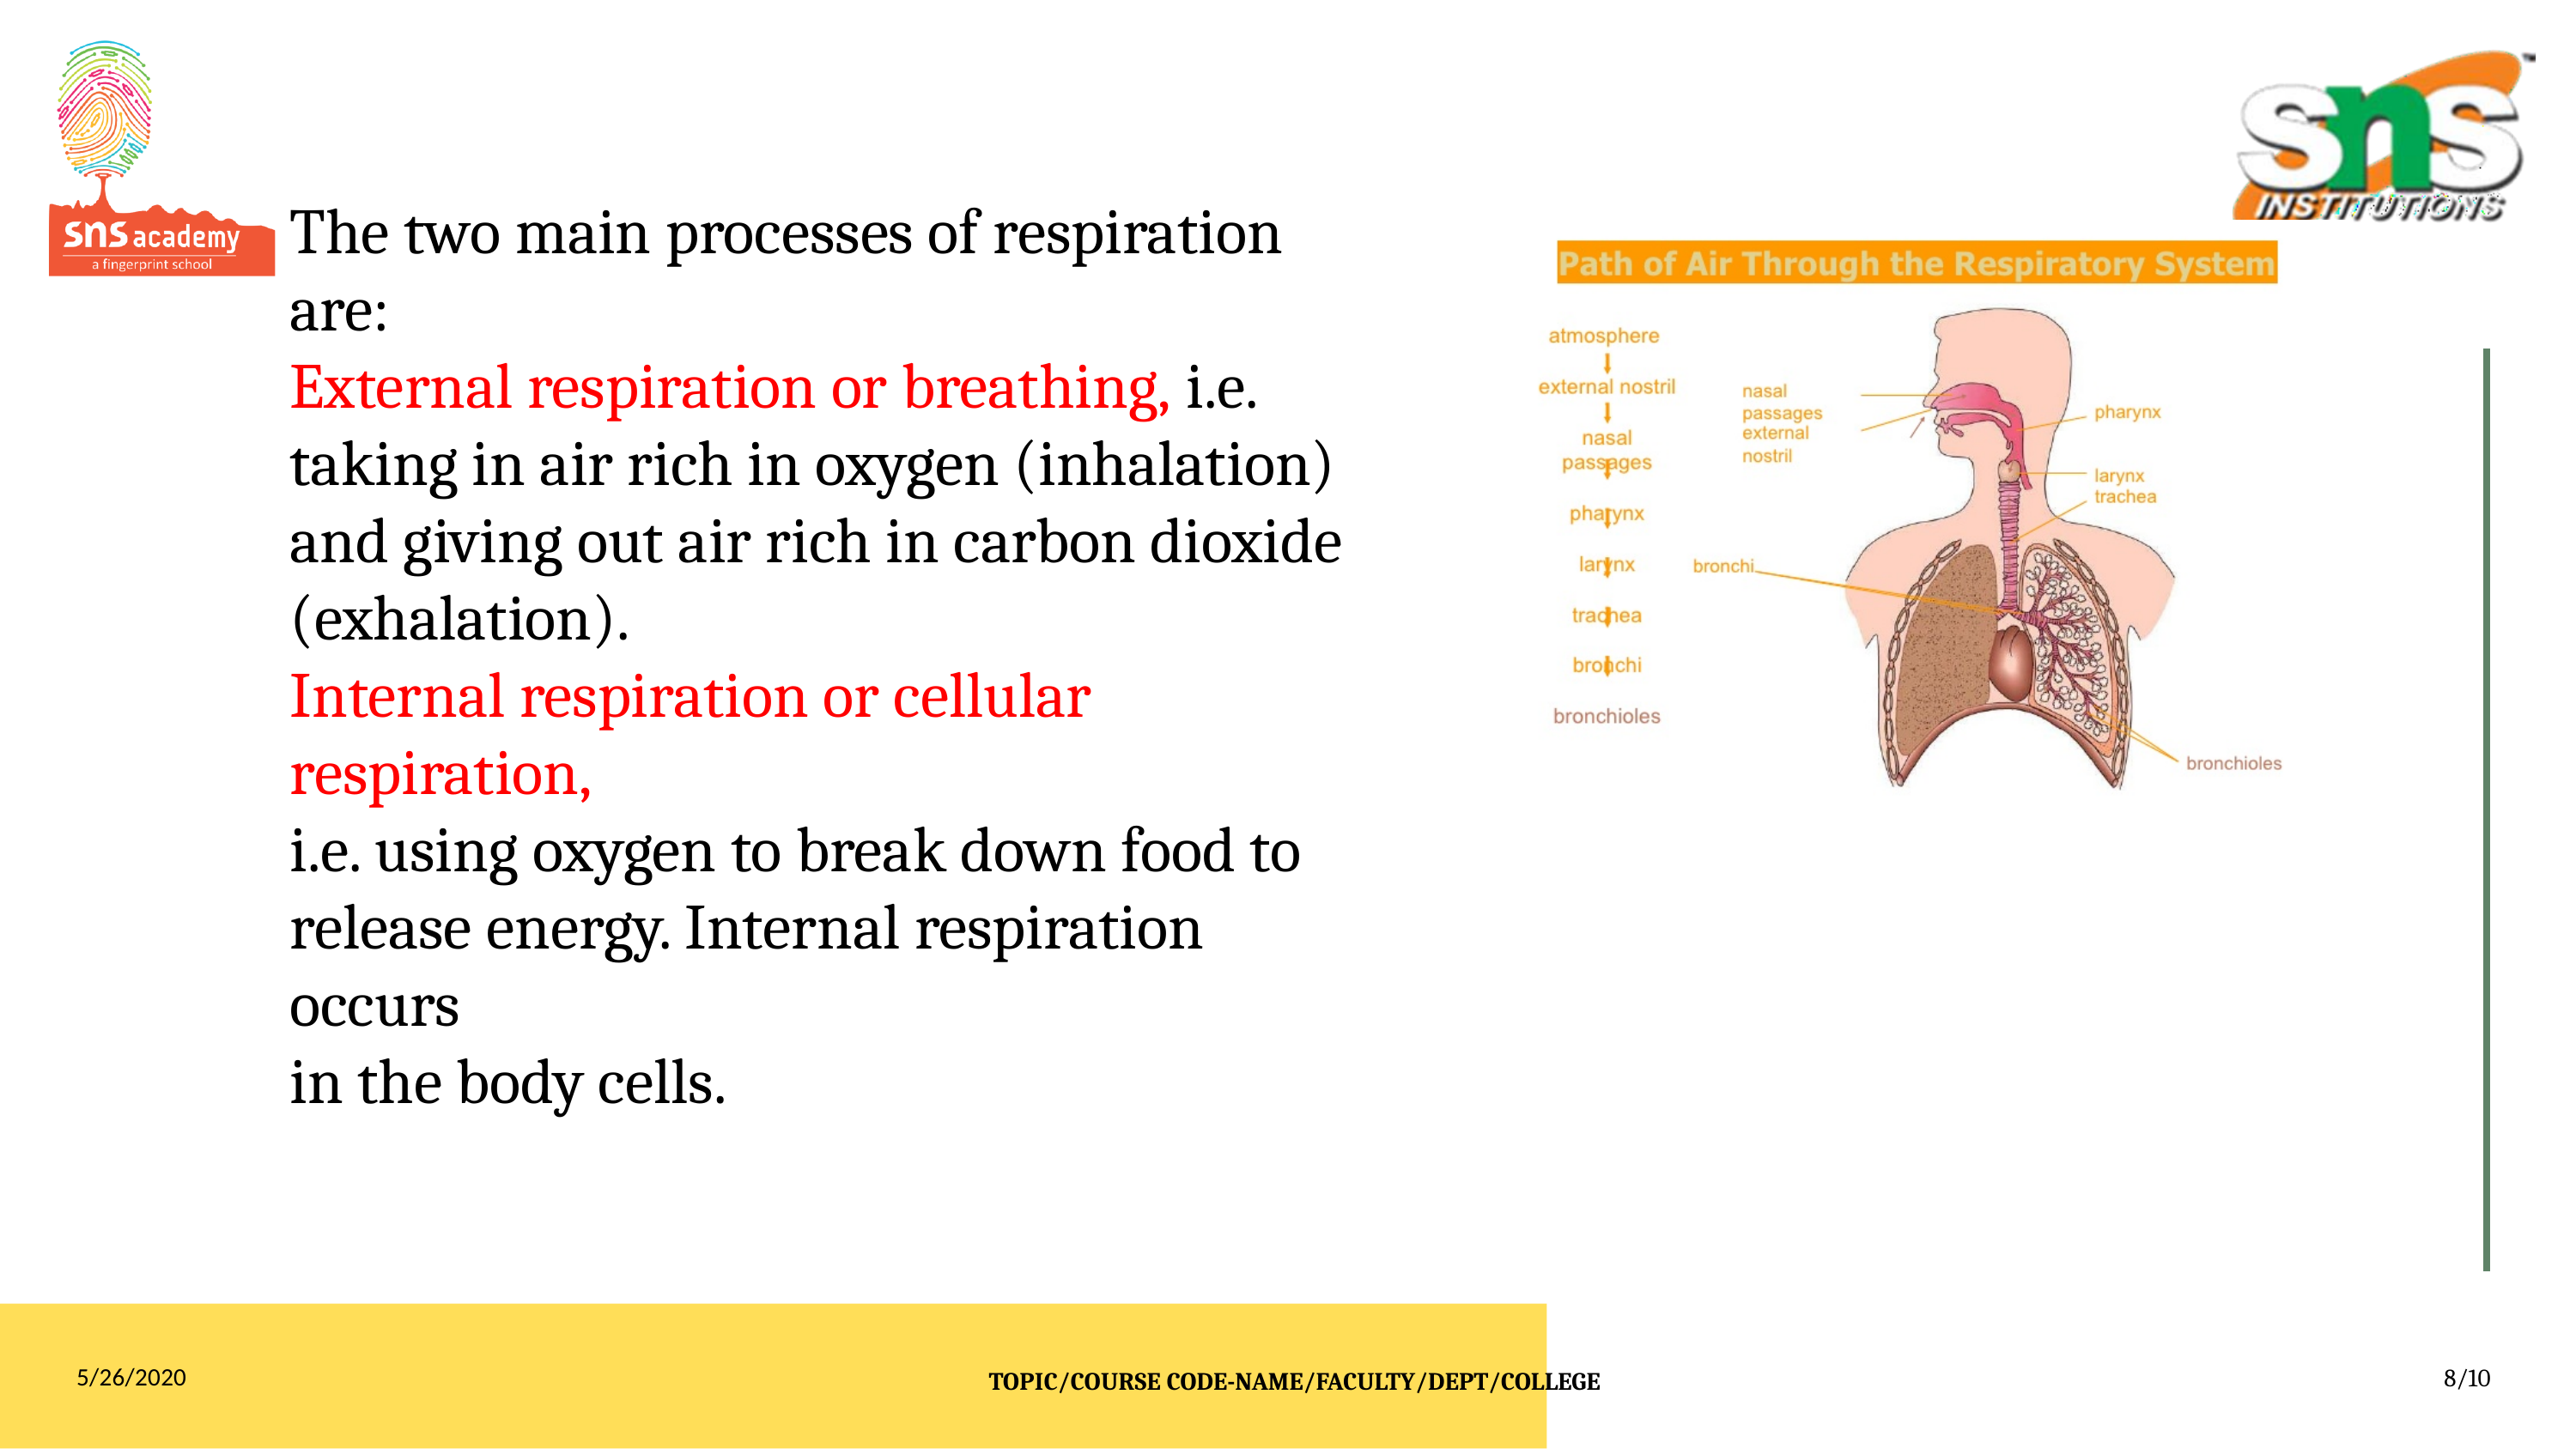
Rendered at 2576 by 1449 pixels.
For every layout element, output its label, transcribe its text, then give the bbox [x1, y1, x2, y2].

text_box TOPIC/COURSE CODE-NAME/FACULTY/DEPT/COLLEGE [987, 1364, 1633, 1396]
text_box 5/26/2020 [75, 1364, 191, 1391]
picture [1502, 49, 2537, 853]
text_box [0, 1303, 1547, 1449]
slide_number 8/10 [2425, 1361, 2502, 1449]
picture [48, 40, 276, 276]
title The two main processes of respiration are: External respiration or breathing, i.e. taking in air rich in oxygen (inhalation) and giving out air rich in carbon dioxide (exhalation). Internal respiration or cellular respiration, i.e. using oxygen to break down food to release energy. Internal respiration occurs in the body cells. [289, 187, 1385, 1207]
